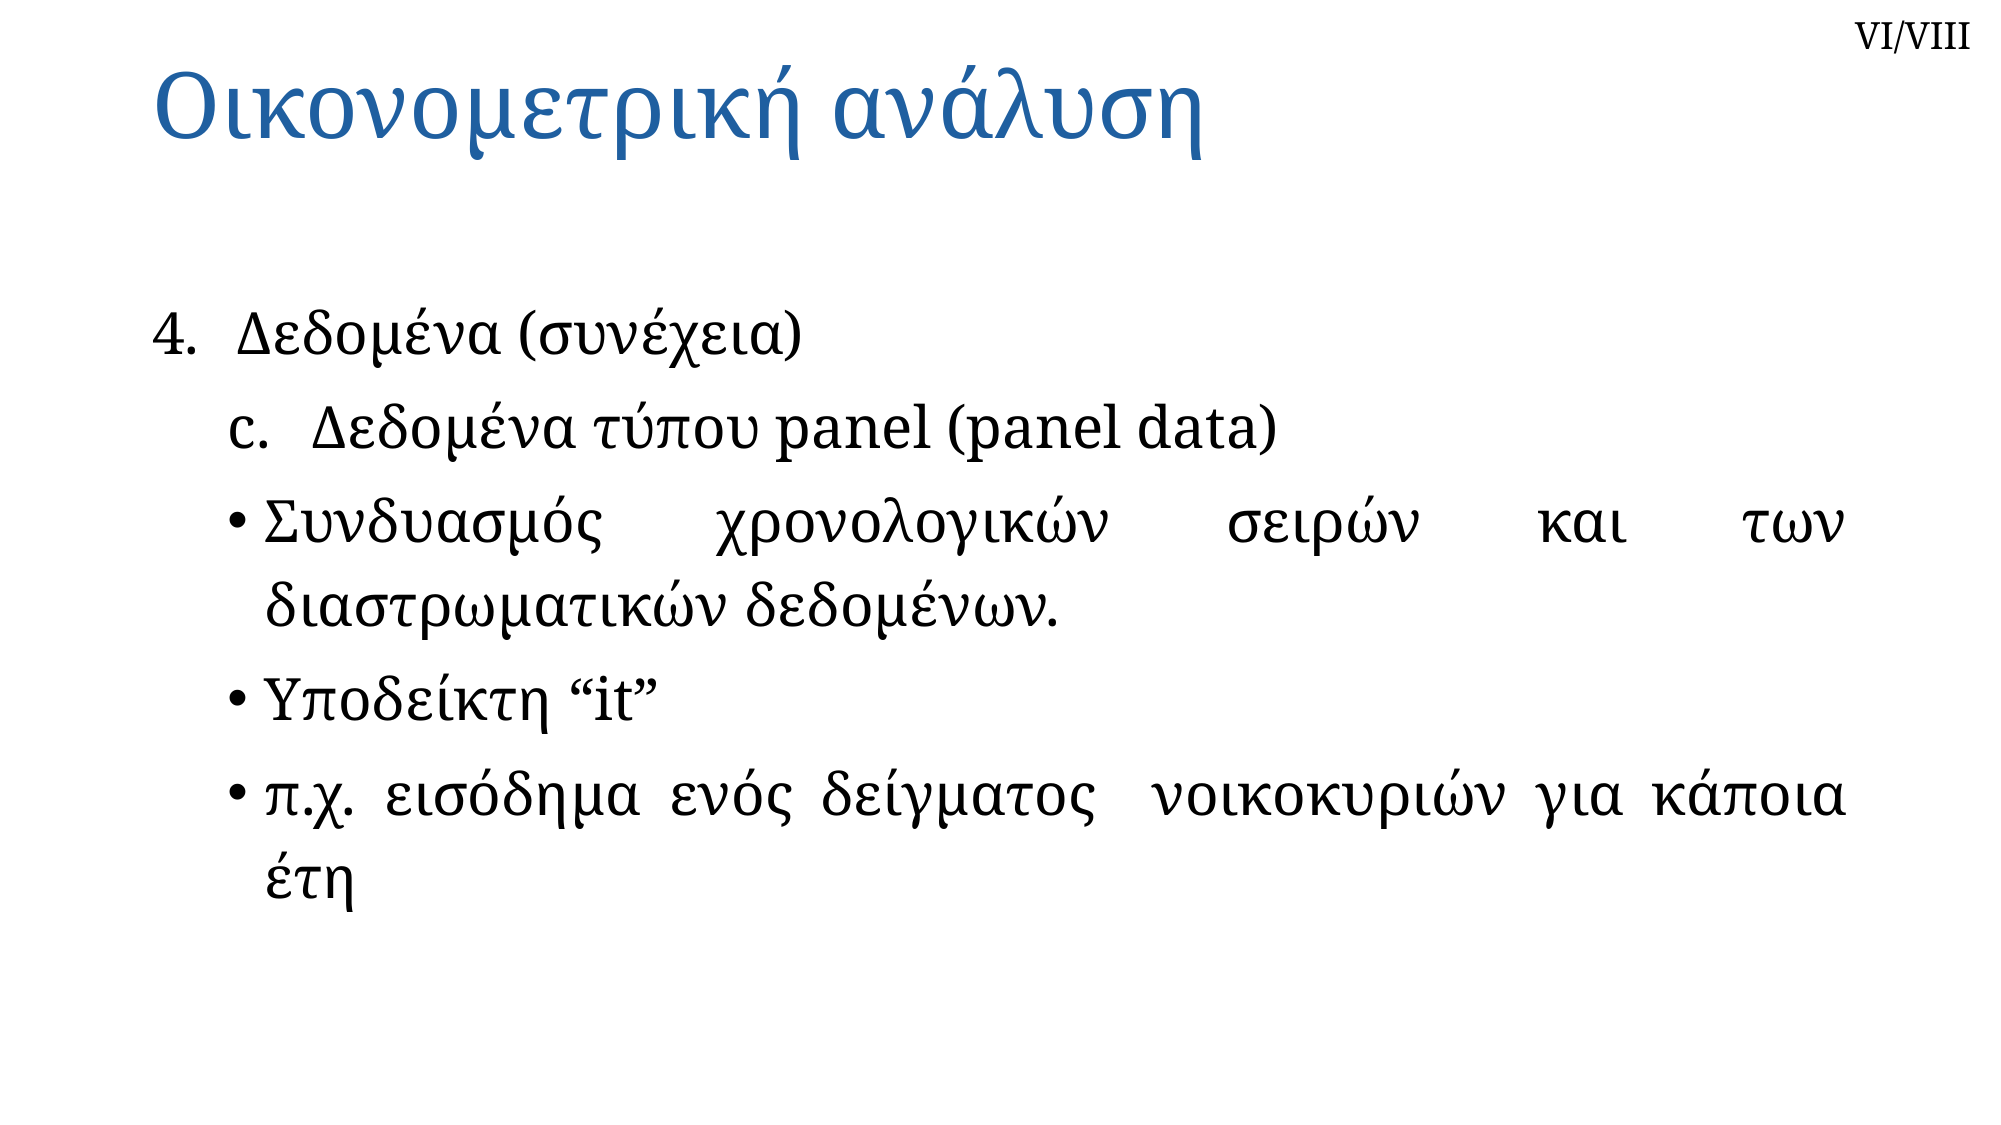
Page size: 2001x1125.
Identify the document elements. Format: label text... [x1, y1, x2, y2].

text_box VI/VIII [1840, 4, 2000, 65]
title Οικονομετρική ανάλυση [137, 0, 1863, 218]
